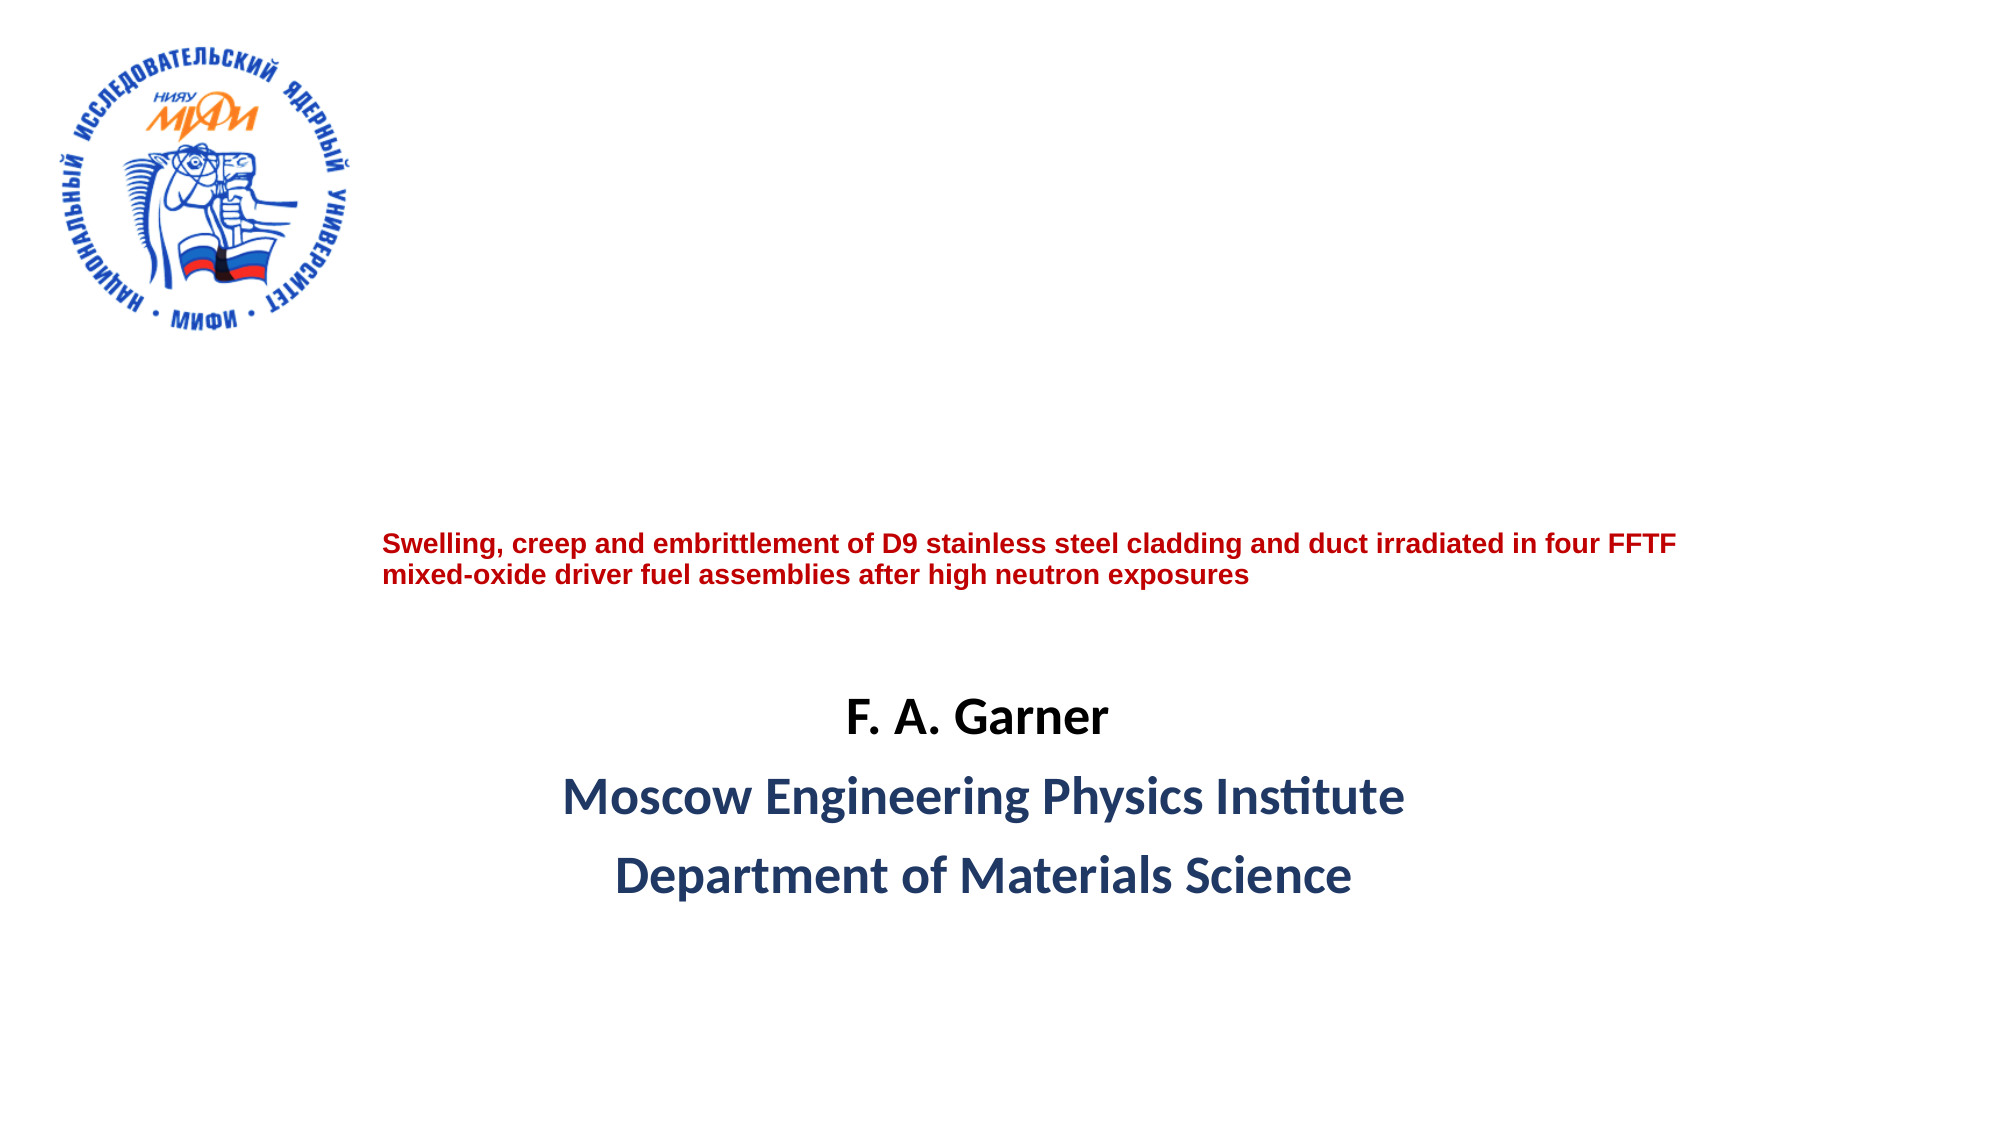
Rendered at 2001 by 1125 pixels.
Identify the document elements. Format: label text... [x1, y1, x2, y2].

subtitle F. A. Garner Moscow Engineering Physics Institute Department of Materials Science [459, 680, 1510, 1063]
picture [59, 39, 352, 340]
title Swelling, creep and embrittlement of D9 stainless steel cladding and duct irradiated in four FFTF mixed-oxide driver fuel assemblies after high neutron exposures [367, 461, 1704, 664]
